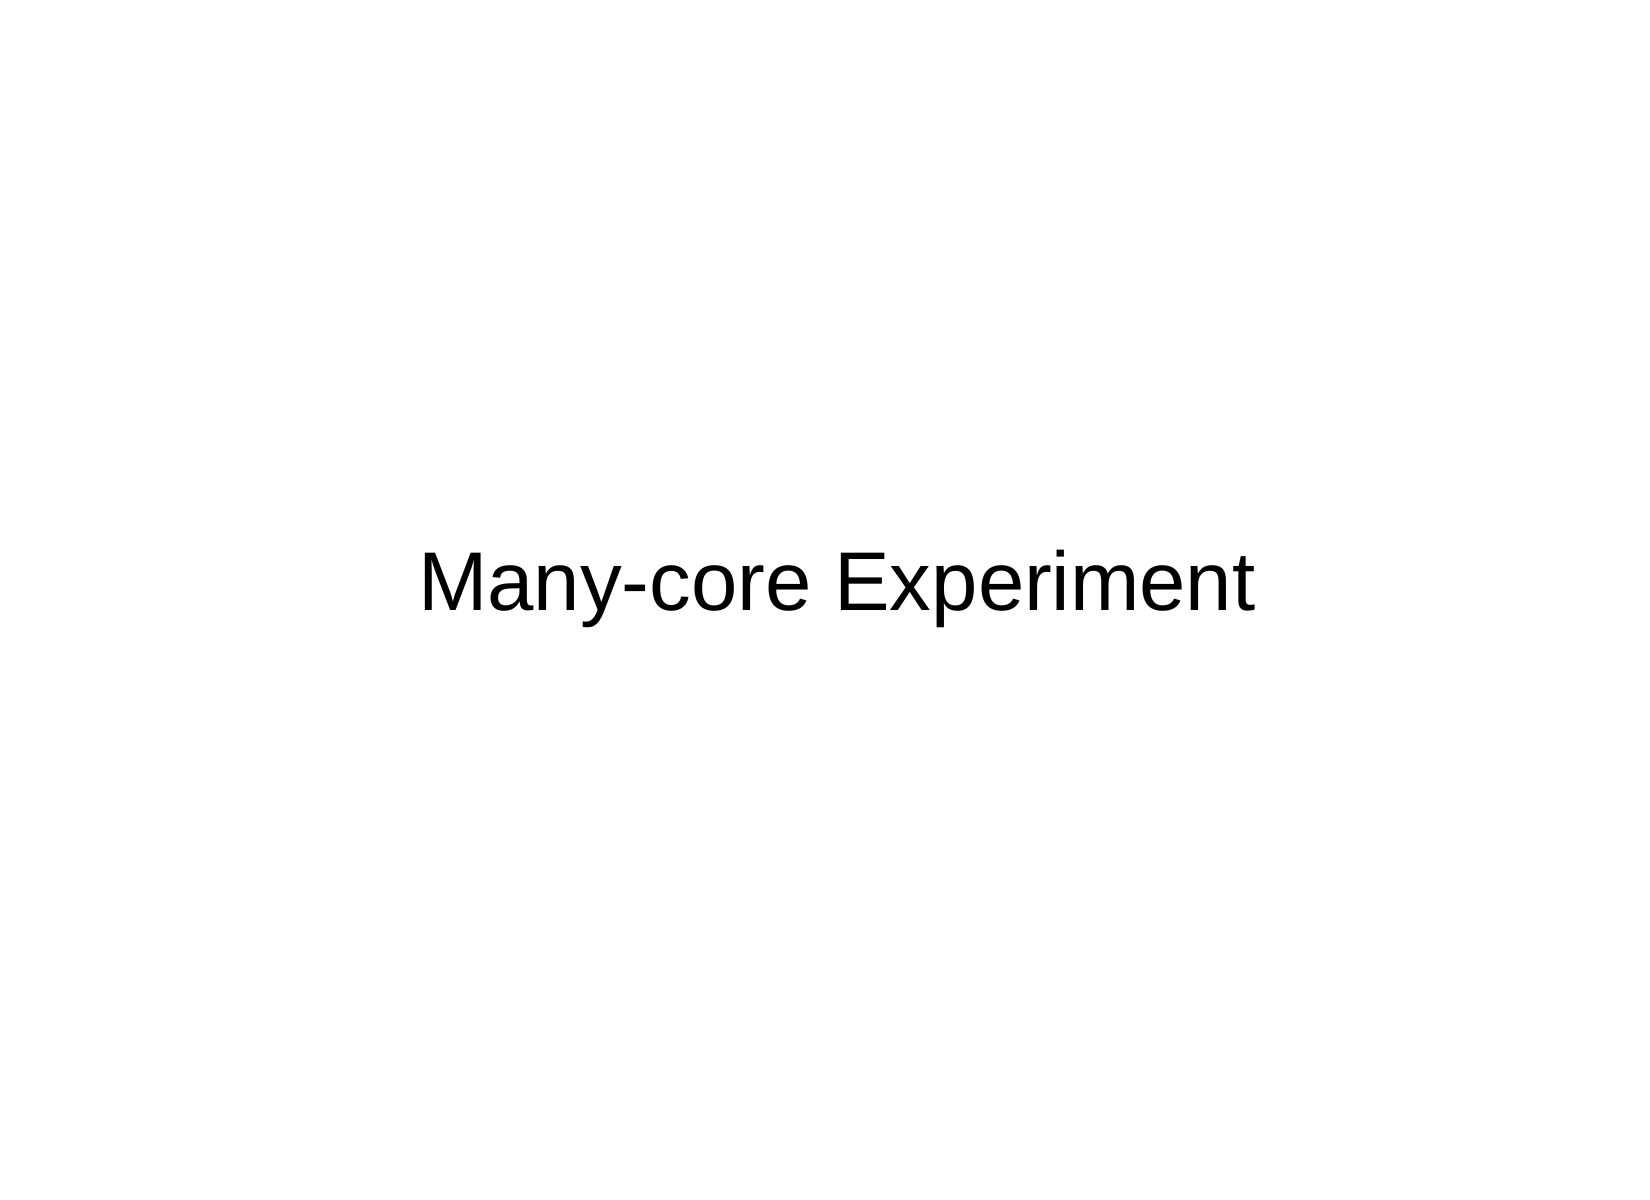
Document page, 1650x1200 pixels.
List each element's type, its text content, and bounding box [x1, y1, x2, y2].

title Many-core Experiment [94, 476, 1580, 677]
